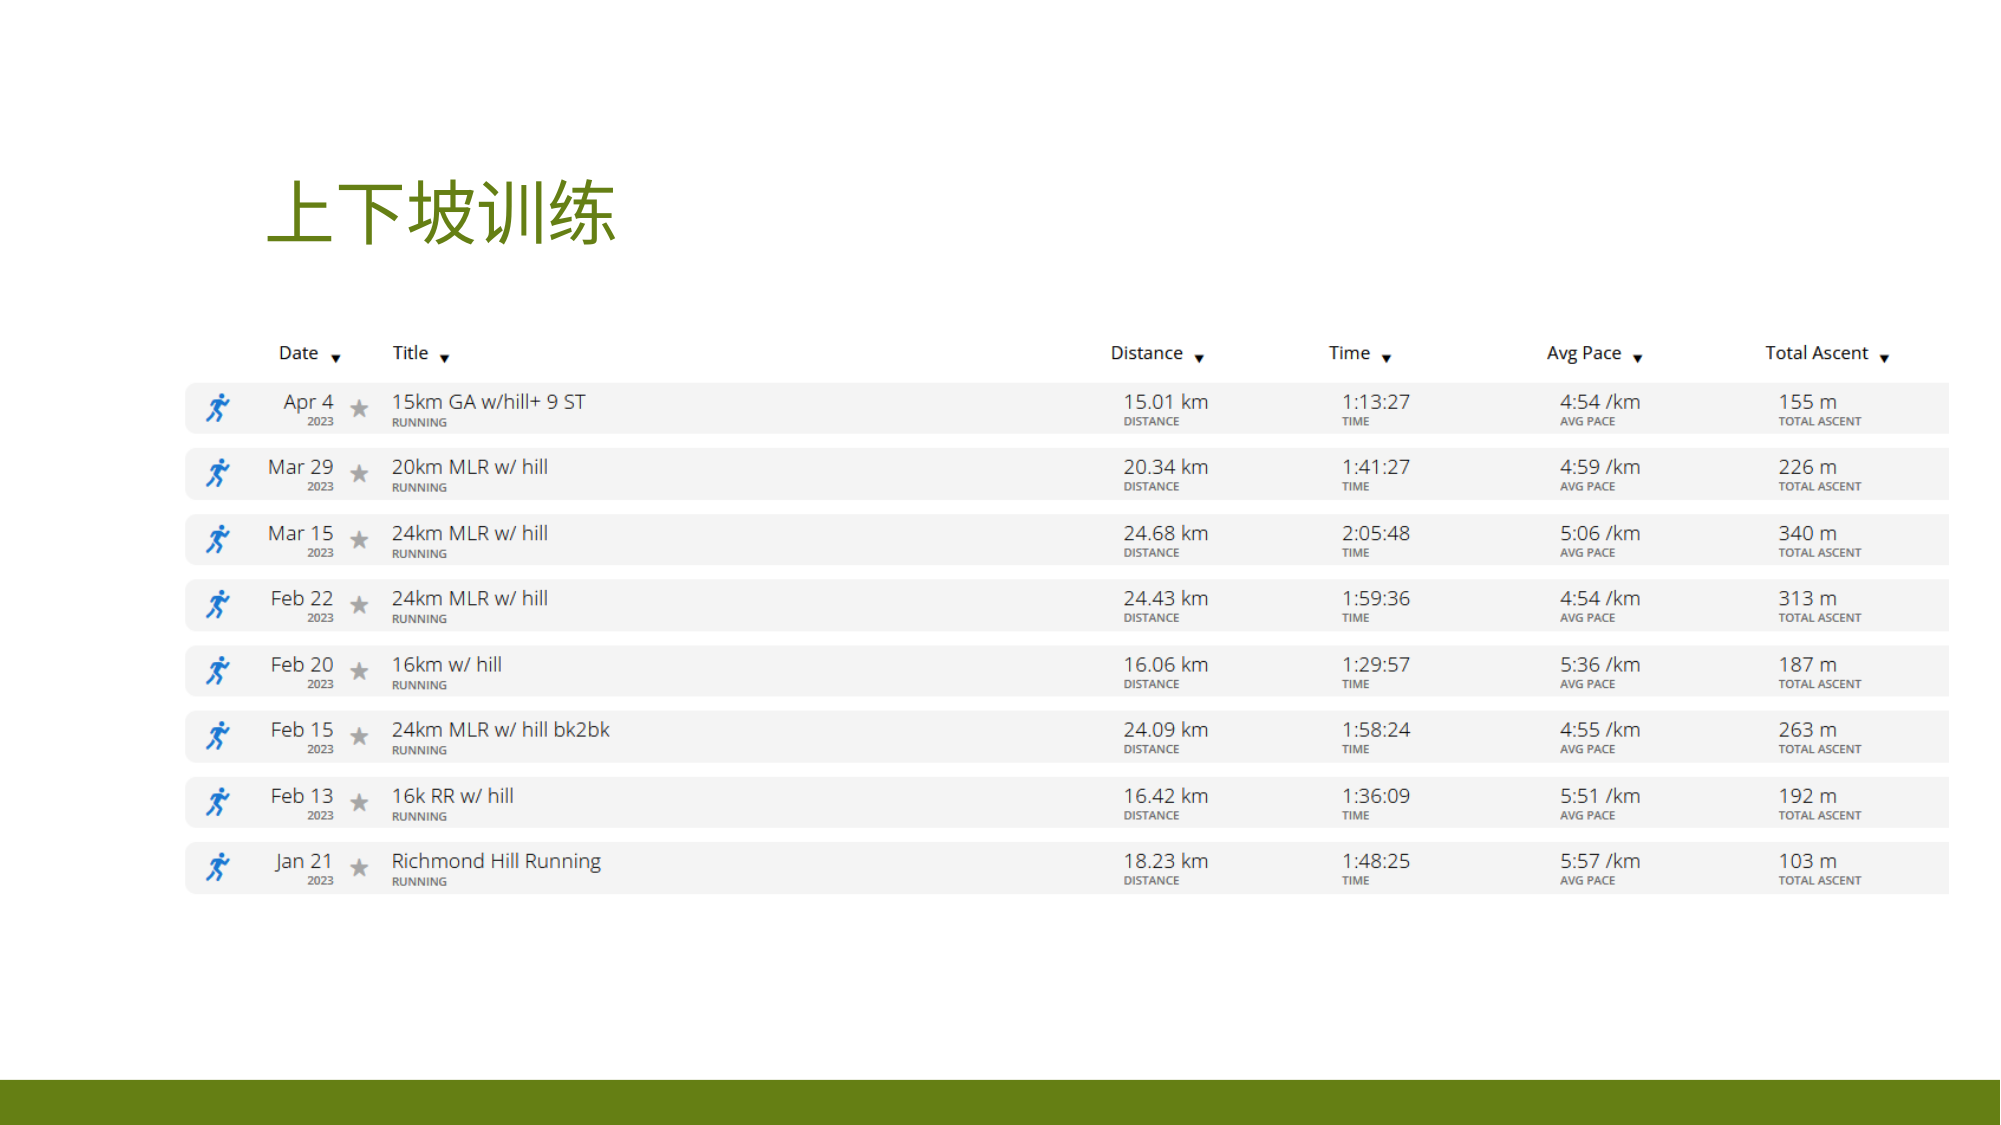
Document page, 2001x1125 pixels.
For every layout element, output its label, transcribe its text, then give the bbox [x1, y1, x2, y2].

title 上下坡训练 [249, 75, 1750, 263]
picture [177, 319, 1949, 919]
